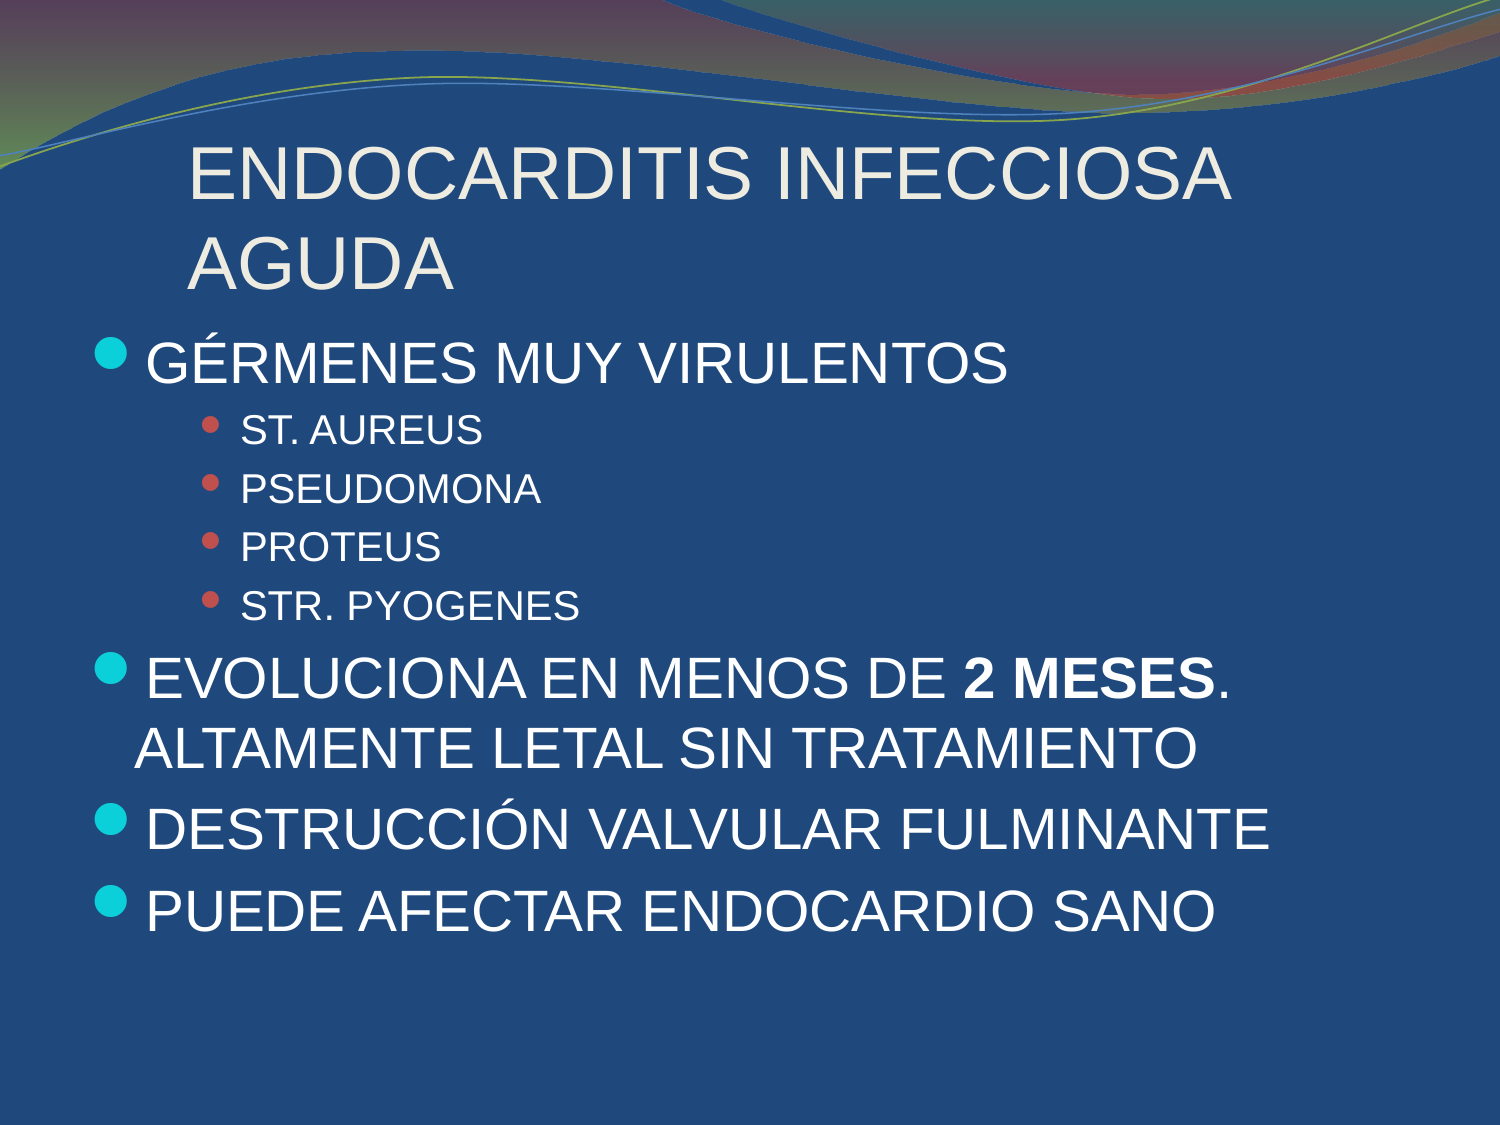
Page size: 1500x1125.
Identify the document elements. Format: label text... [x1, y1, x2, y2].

list GÉRMENES MUY VIRULENTOS ST. AUREUS PSEUDOMONA PROTEUS STR. PYOGENES EVOLUCIONA EN MENOS DE 2 MESES. ALTAMENTE LETAL SIN TRATAMIENTO DESTRUCCIÓN VALVULAR FULMINANTE PUEDE AFECTAR ENDOCARDIO SANO [74, 317, 1426, 1038]
title ENDOCARDITIS INFECCIOSA AGUDA [187, 116, 1467, 305]
